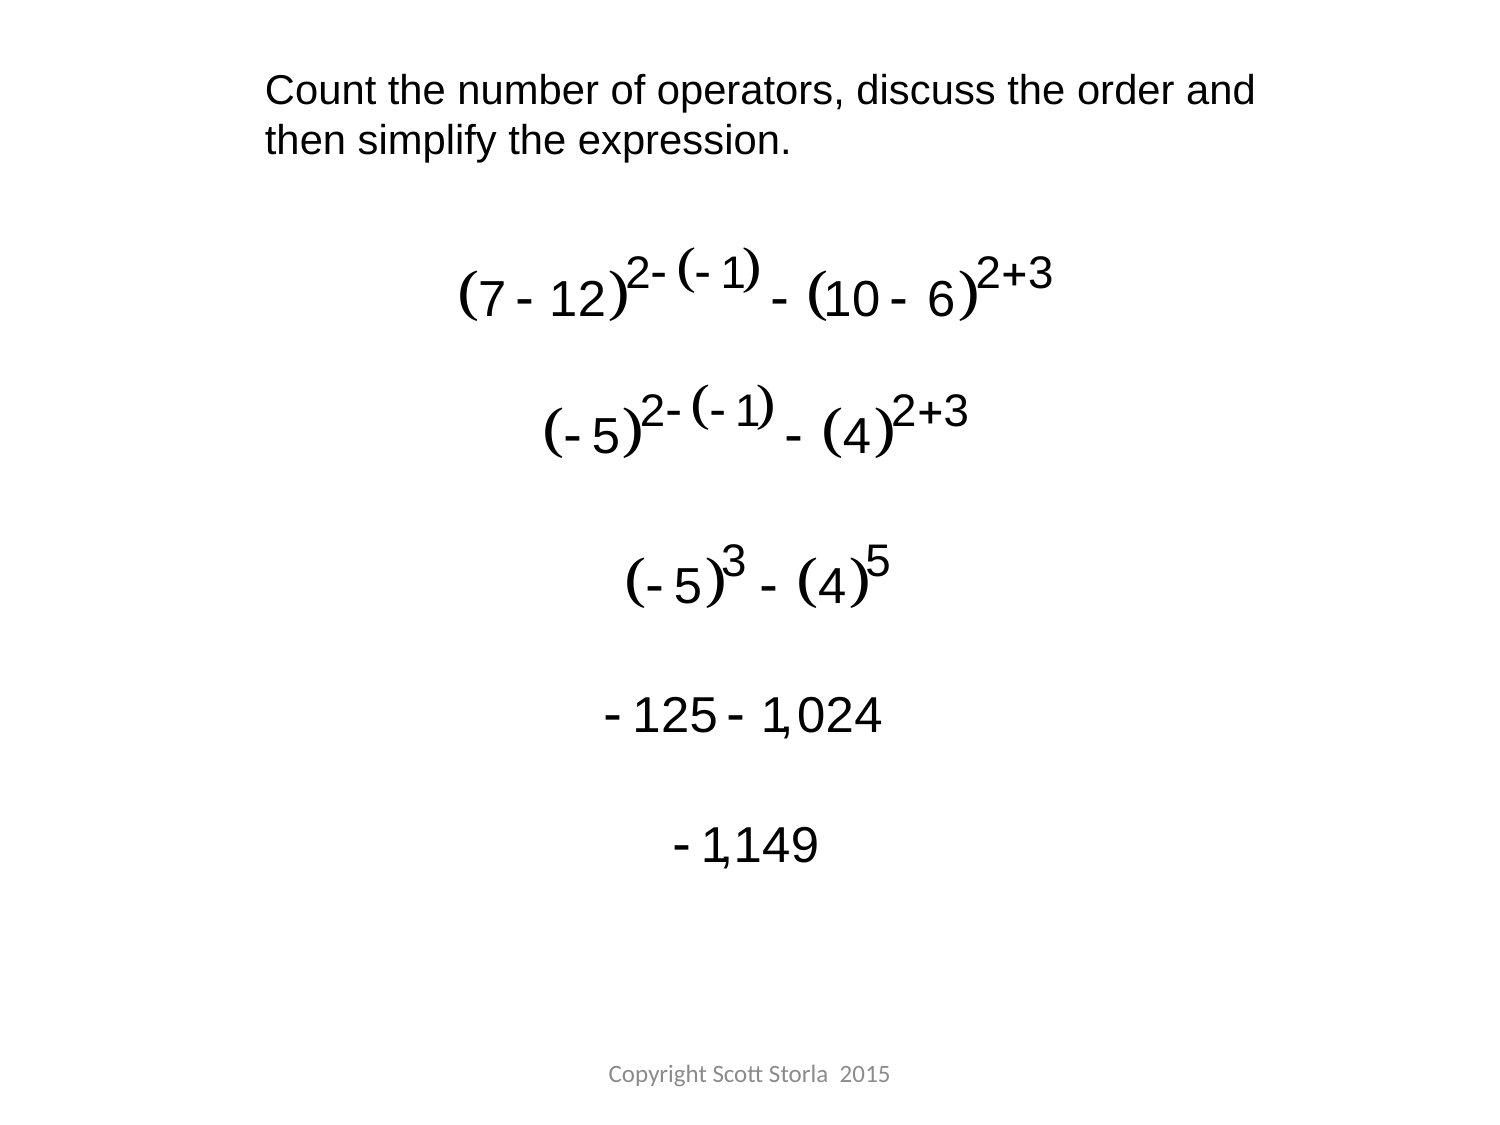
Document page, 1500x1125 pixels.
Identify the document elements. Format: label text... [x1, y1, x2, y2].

text_box Count the number of operators, discuss the order and then simplify the expression. [249, 24, 1300, 200]
footer Copyright Scott Storla 2015 [512, 1042, 988, 1103]
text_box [662, 812, 833, 886]
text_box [449, 237, 1065, 351]
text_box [594, 681, 894, 756]
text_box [616, 524, 905, 638]
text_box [534, 374, 981, 488]
